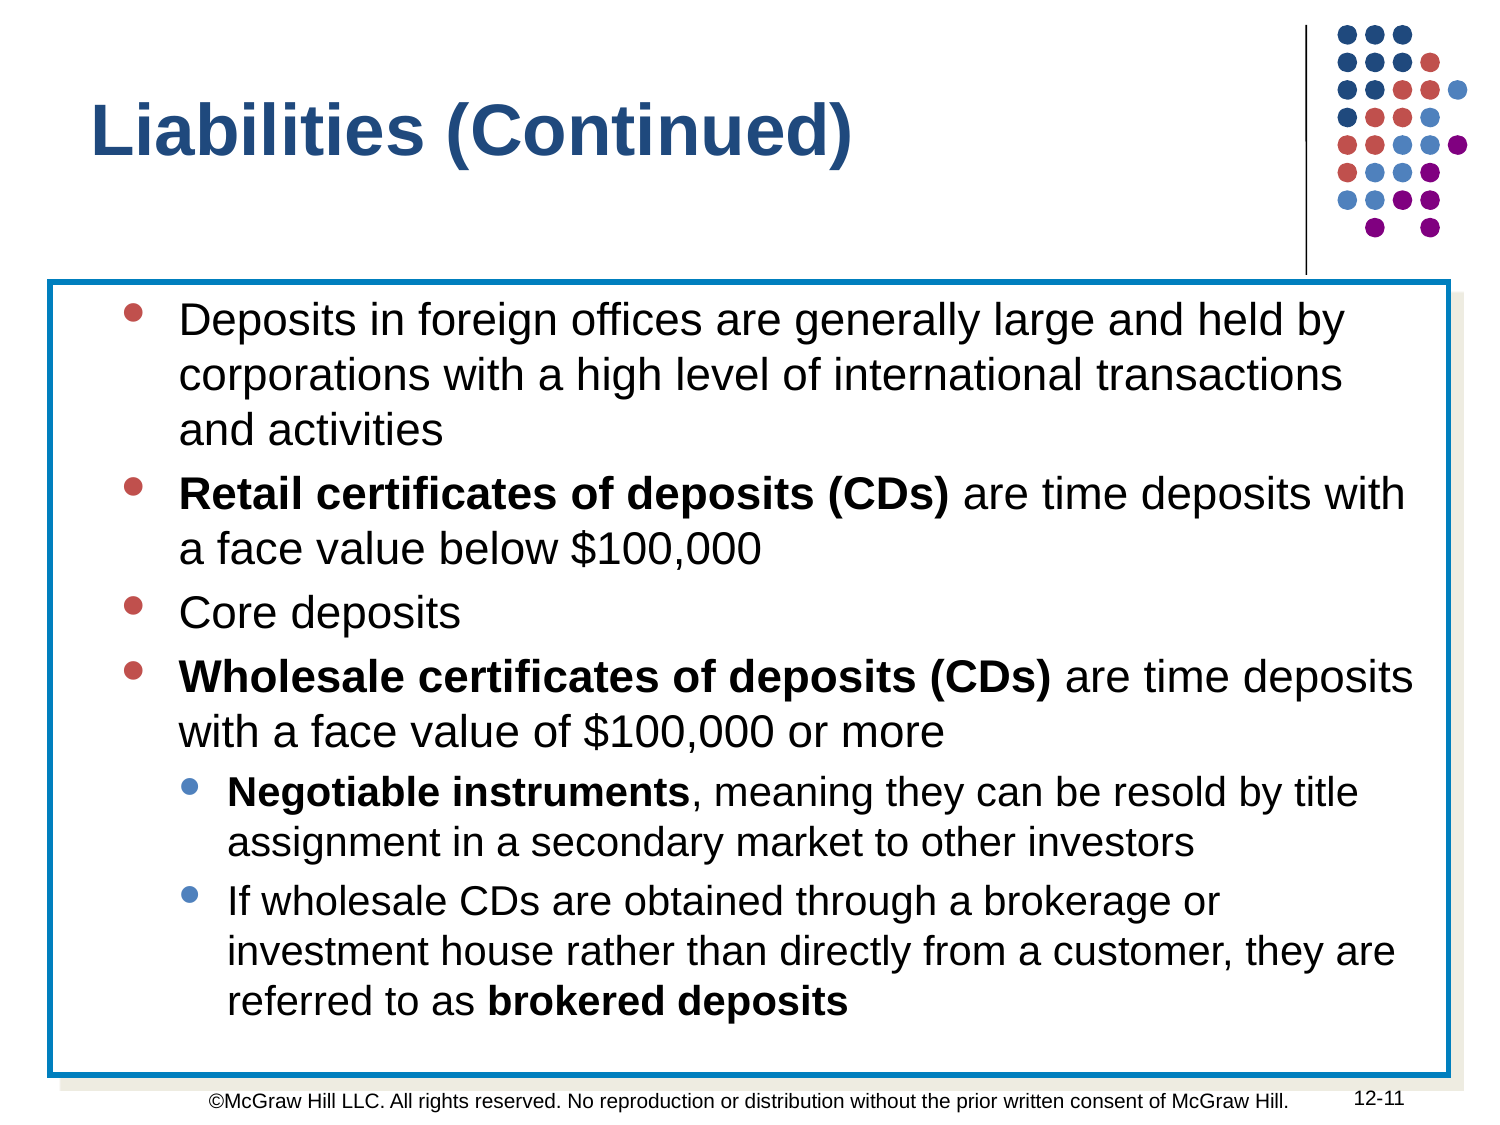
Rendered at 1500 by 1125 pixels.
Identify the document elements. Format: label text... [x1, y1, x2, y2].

footer ©McGraw Hill LLC. All rights reserved. No reproduction or distribution without the prior written consent of McGraw Hill. [110, 1079, 1388, 1125]
slide_number 12-11 [1070, 1077, 1421, 1123]
title Liabilities (Continued) [75, 20, 1313, 233]
list Deposits in foreign offices are generally large and held by corporations with a high level of international transactions and activities Retail certificates of deposits (CDs) are time deposits with a face value below $100,000 Core deposits Wholesale certificates of deposits (CDs) are time deposits with a face value of $100,000 or more Negotiable instruments, meaning they can be resold by title assignment in a secondary market to other investors If wholesale CDs are obtained through a brokerage or investment house rather than directly from a customer, they are referred to as brokered deposits [50, 282, 1449, 1075]
